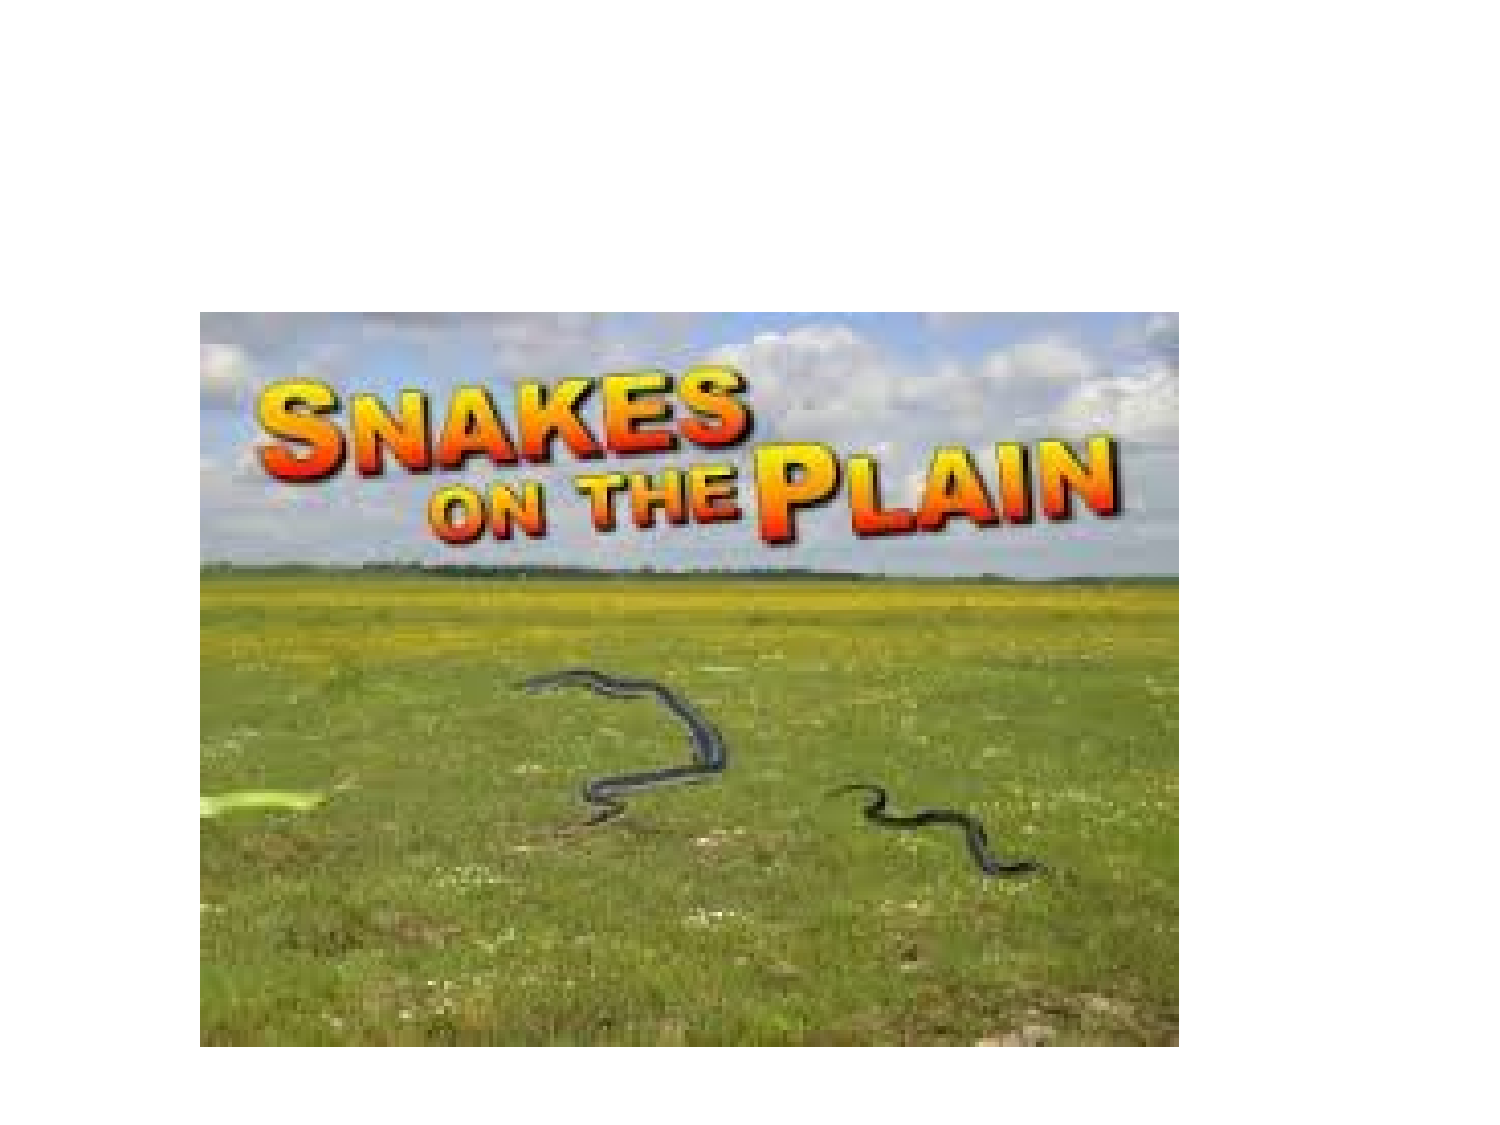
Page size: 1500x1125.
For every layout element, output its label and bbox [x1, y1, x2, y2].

list [199, 312, 1179, 1047]
